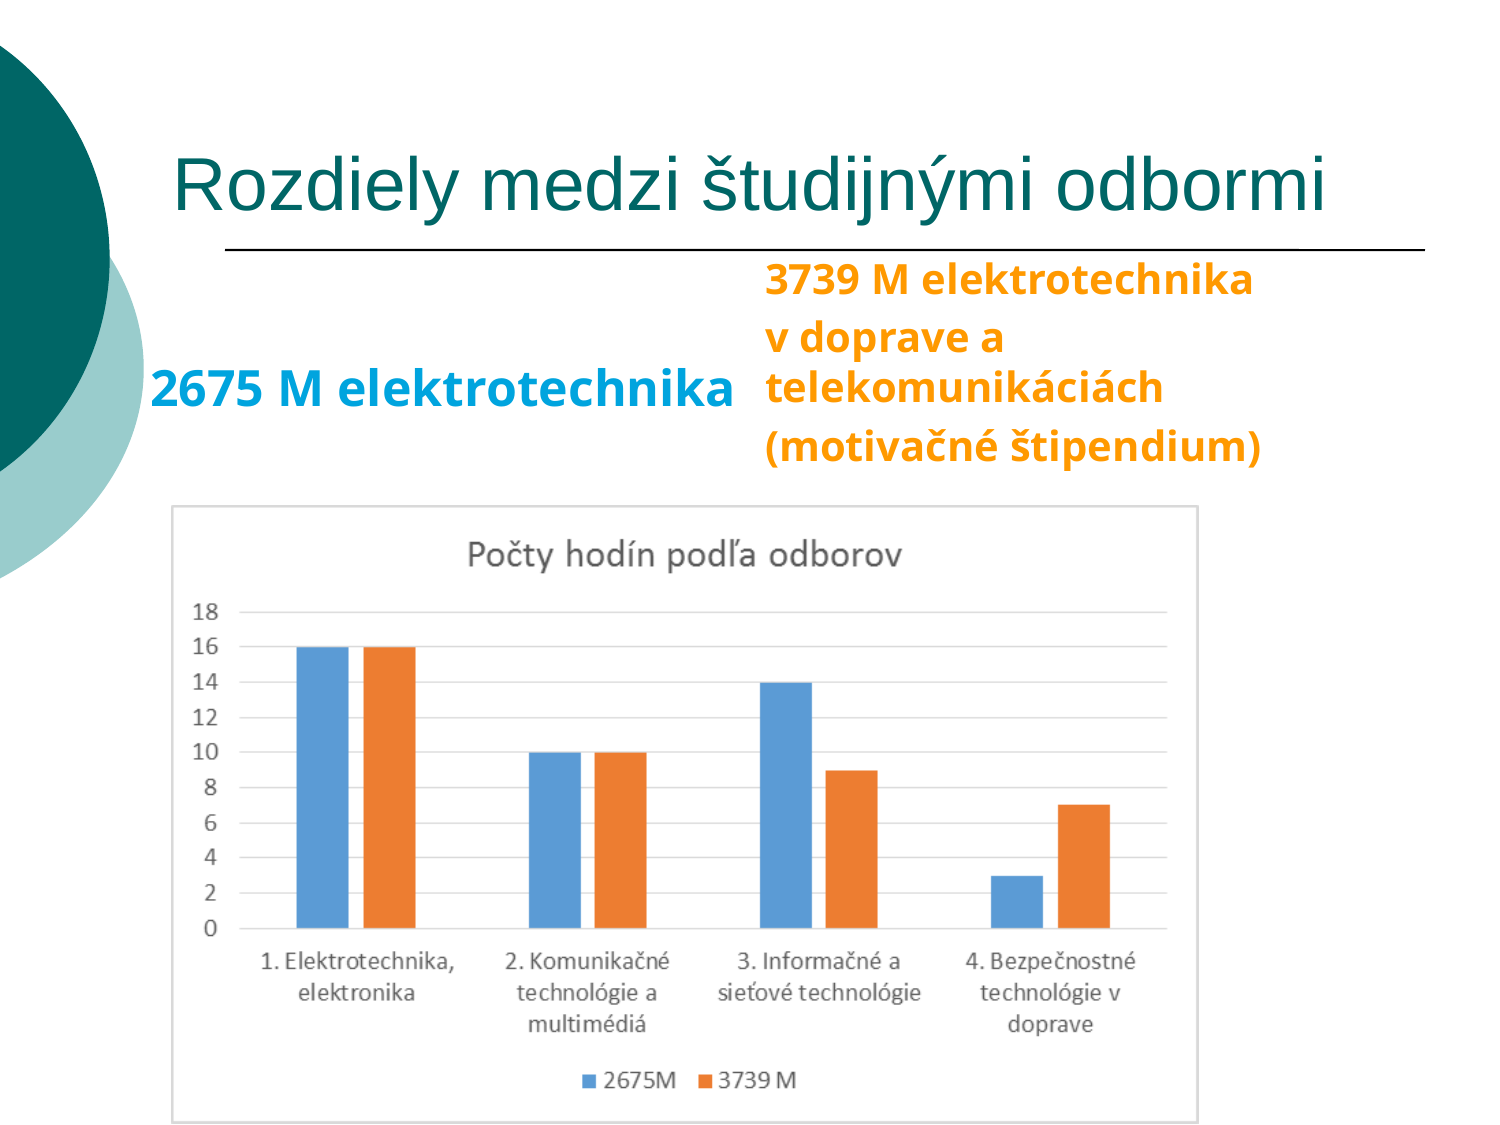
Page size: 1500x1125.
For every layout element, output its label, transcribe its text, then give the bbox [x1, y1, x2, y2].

title Rozdiely medzi študijnými odbormi [74, 44, 1426, 233]
picture [170, 505, 1200, 1124]
list 2675 M elektrotechnika [134, 319, 799, 425]
list 3739 M elektrotechnika v doprave a telekomunikáciách (motivačné štipendium) [749, 371, 1414, 478]
